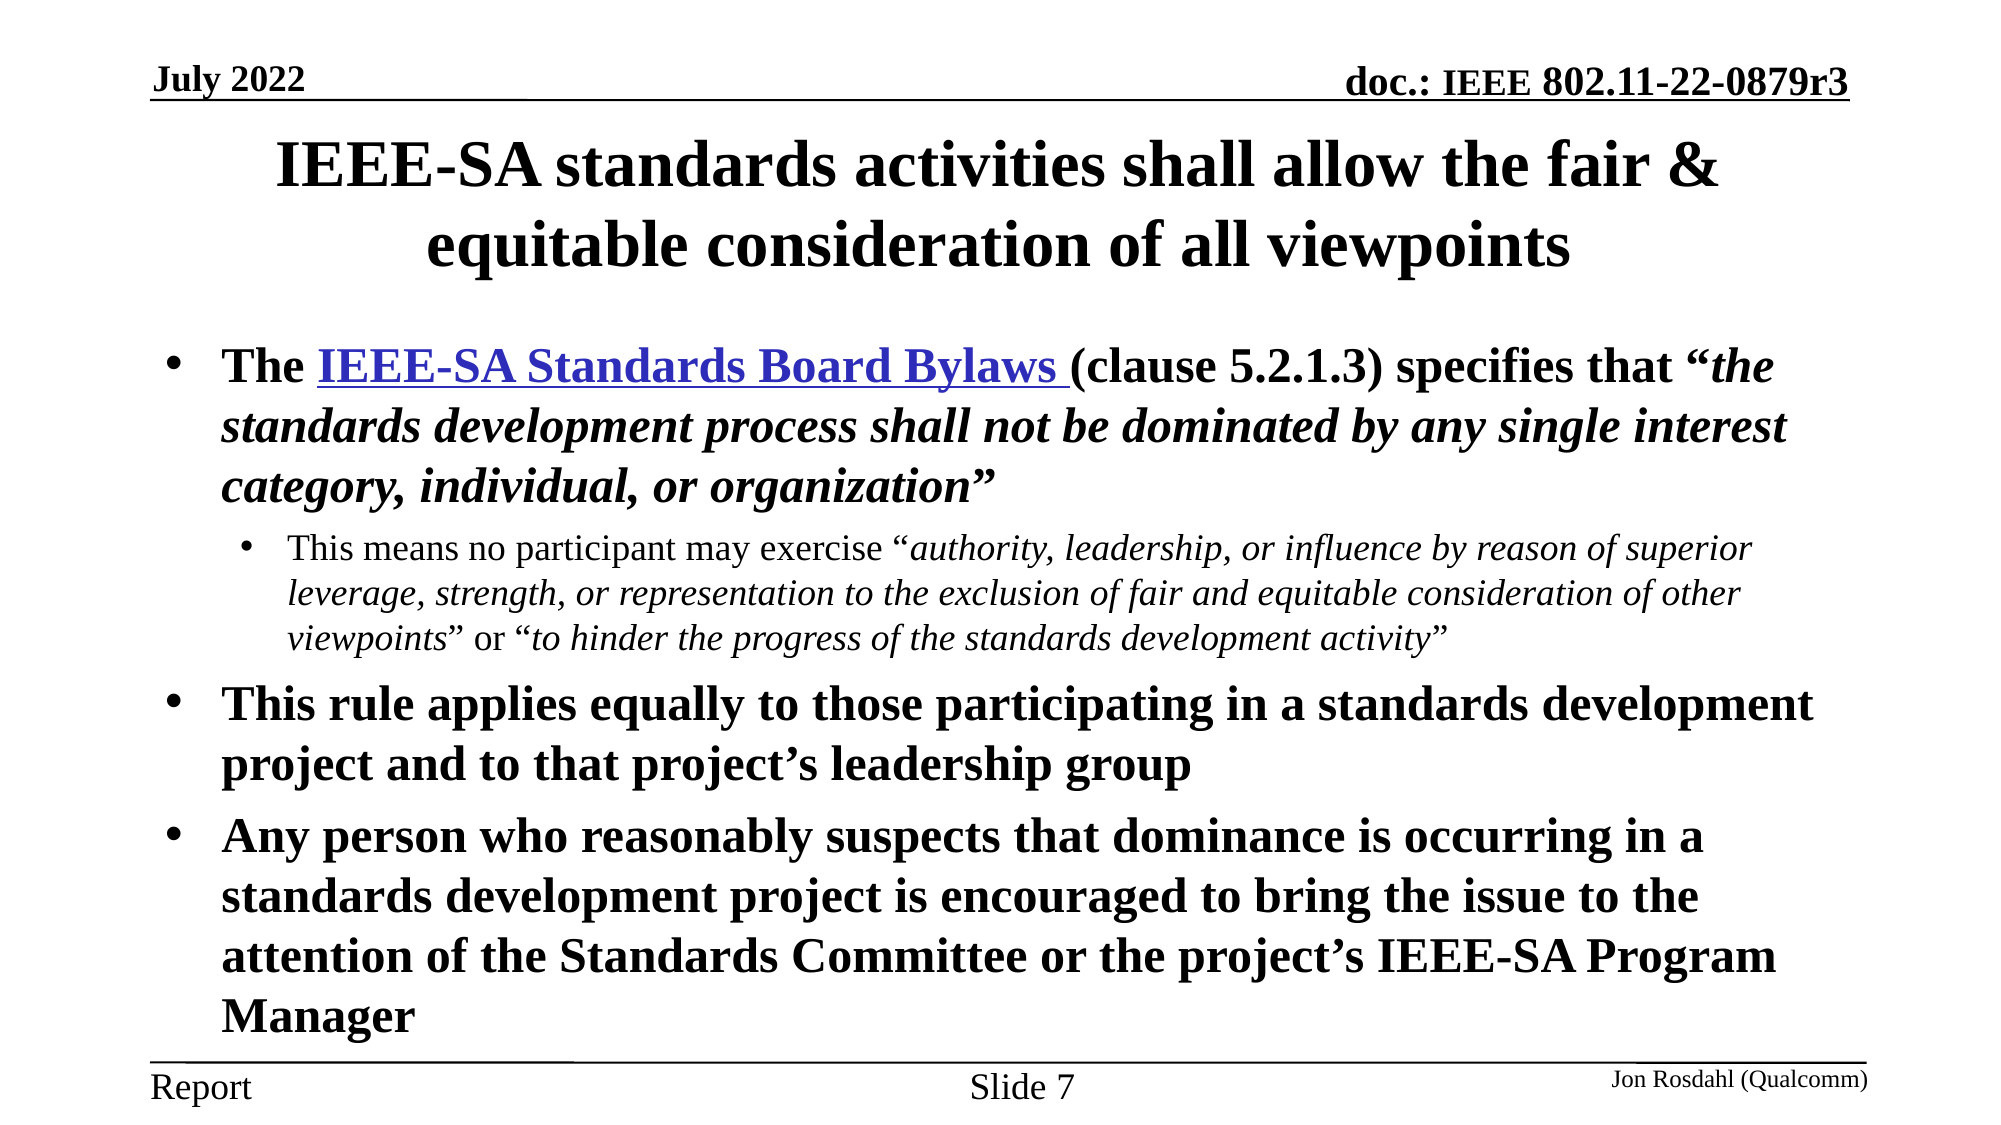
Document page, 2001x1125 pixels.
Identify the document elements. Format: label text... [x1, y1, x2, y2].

slide_number Slide 7 [950, 1061, 1095, 1125]
list The IEEE-SA Standards Board Bylaws (clause 5.2.1.3) specifies that “the standards development process shall not be dominated by any single interest category, individual, or organization” This means no participant may exercise “authority, leadership, or influence by reason of superior leverage, strength, or representation to the exclusion of fair and equitable consideration of other viewpoints” or “to hinder the progress of the standards development activity” This rule applies equally to those participating in a standards development project and to that project’s leadership group Any person who reasonably suspects that dominance is occurring in a standards development project is encouraged to bring the issue to the attention of the Standards Committee or the project’s IEEE-SA Program Manager [149, 324, 1850, 1000]
title IEEE-SA standards activities shall allow the fair & equitable consideration of all viewpoints [149, 112, 1850, 288]
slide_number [152, 54, 563, 100]
footer Jon Rosdahl (Qualcomm) [1171, 1061, 1869, 1093]
